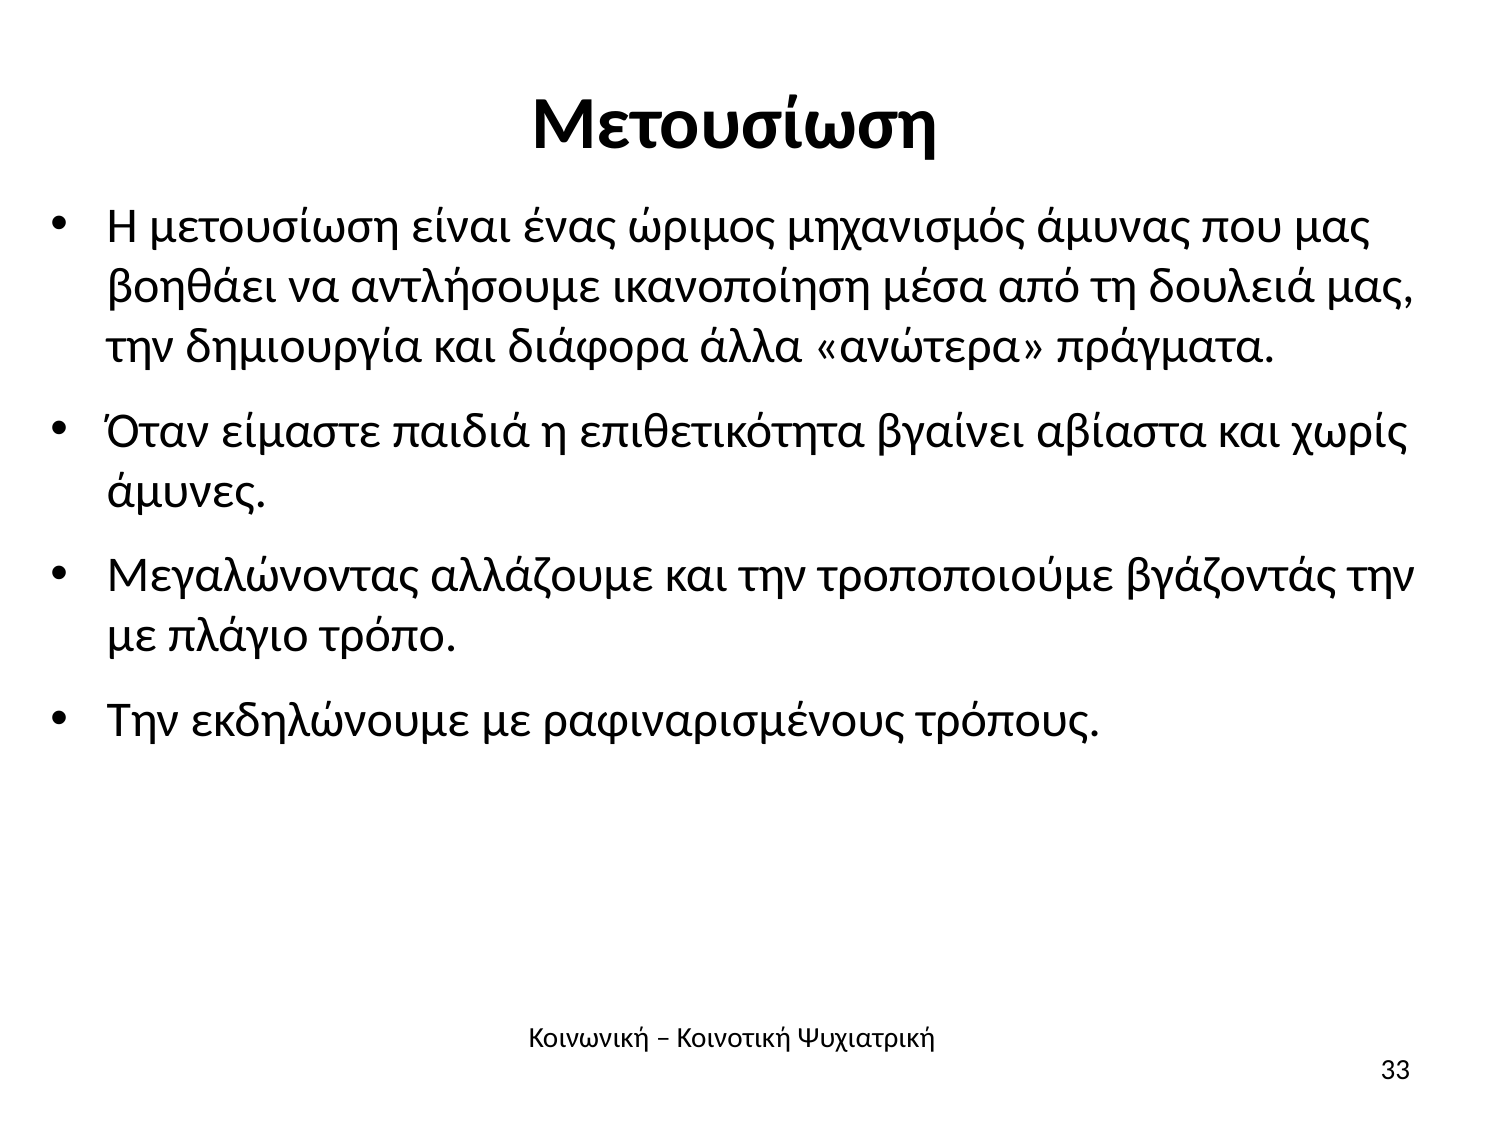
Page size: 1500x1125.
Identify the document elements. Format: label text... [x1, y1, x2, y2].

list Η μετουσίωση είναι ένας ώριμος μηχανισμός άμυνας που μας βοηθάει να αντλήσουμε ικανοποίηση μέσα από τη δουλειά μας, την δημιουργία και διάφορα άλλα «ανώτερα» πράγματα. Όταν είμαστε παιδιά η επιθετικότητα βγαίνει αβίαστα και χωρίς άμυνες. Μεγαλώνοντας αλλάζουμε και την τροποποιούμε βγάζοντάς την με πλάγιο τρόπο. Την εκδηλώνουμε με ραφιναρισμένους τρόπους. [35, 184, 1465, 811]
text_box 33 [1074, 1042, 1425, 1103]
text_box Κοινωνική – Κοινοτική Ψυχιατρική [53, 1011, 1412, 1094]
title Μετουσίωση [0, 41, 1500, 196]
